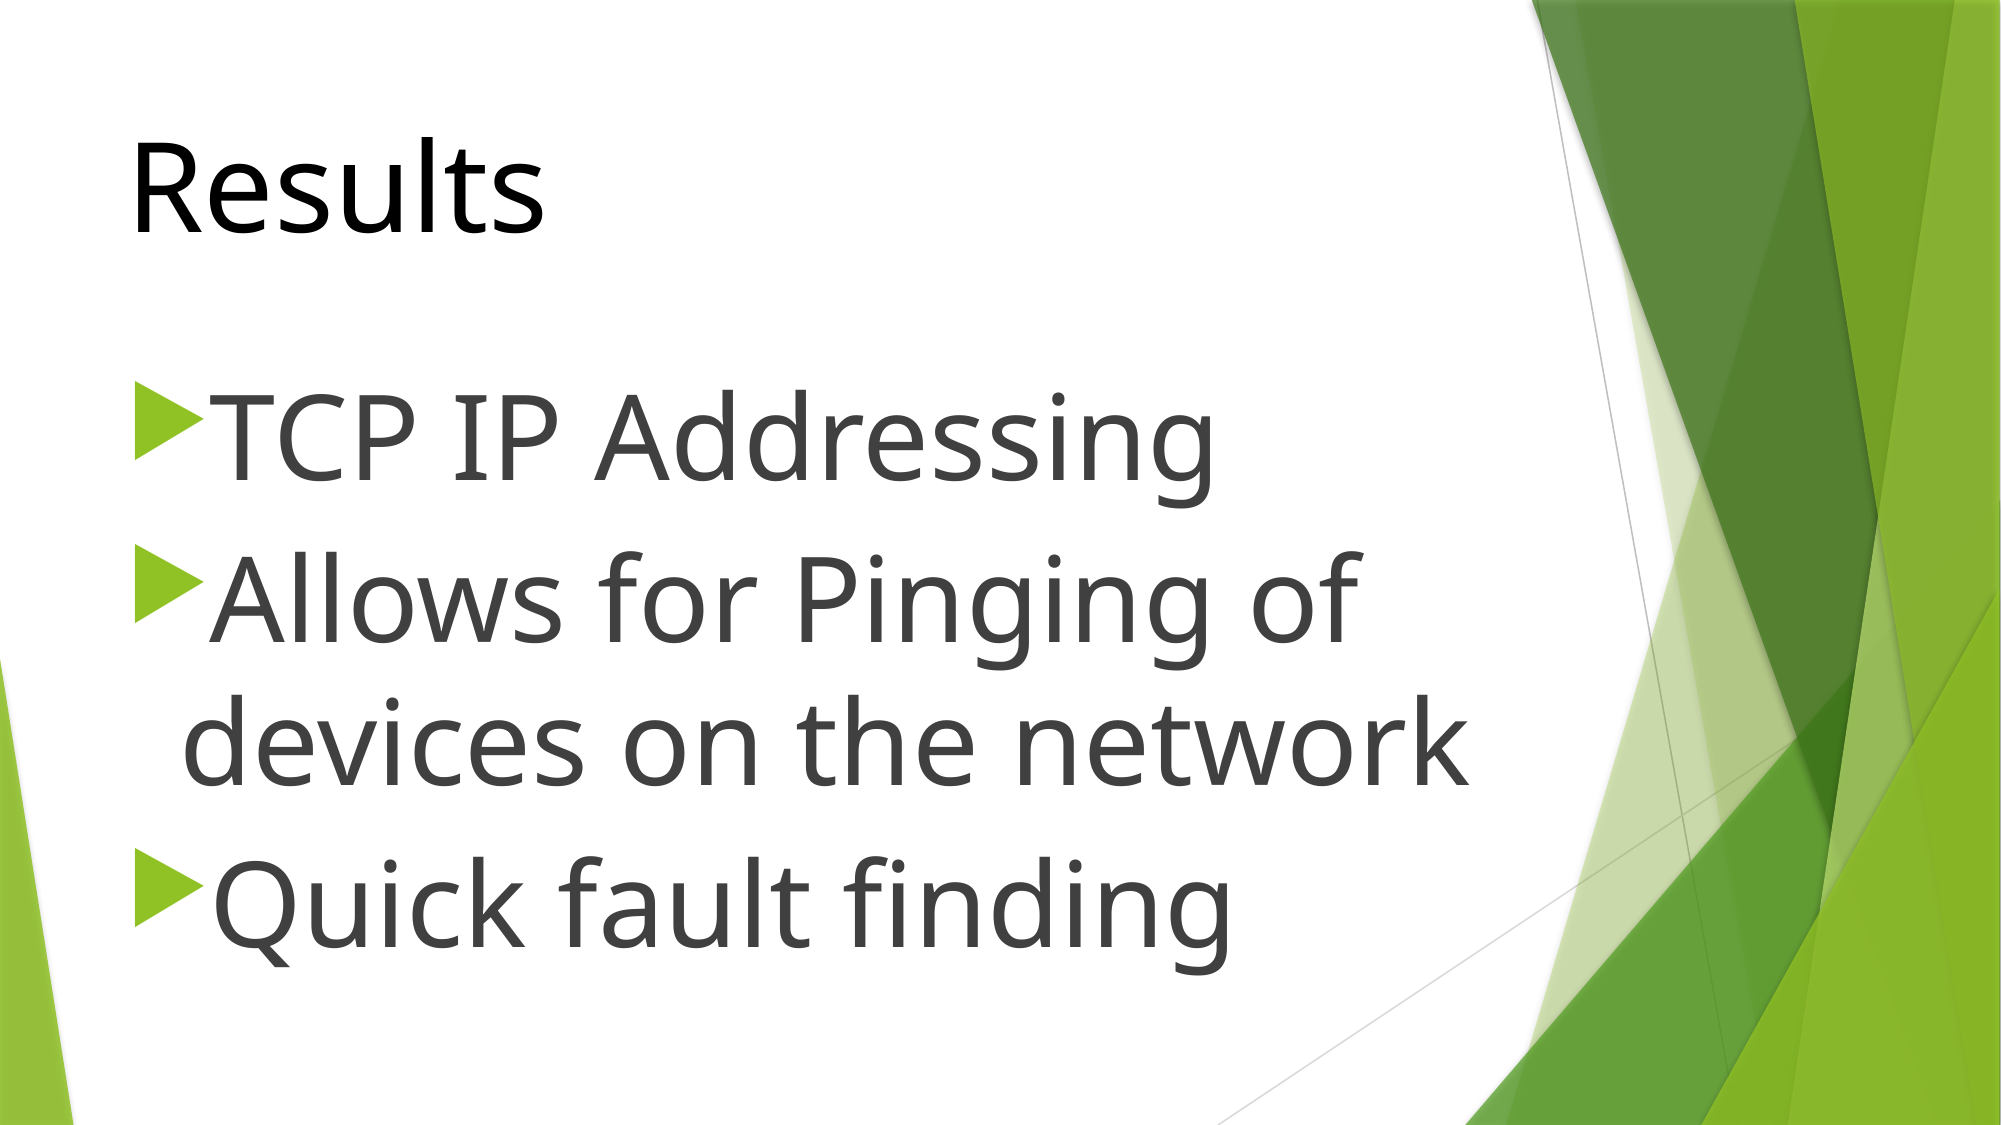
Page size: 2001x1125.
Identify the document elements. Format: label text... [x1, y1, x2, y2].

list TCP IP Addressing Allows for Pinging of devices on the network Quick fault finding [111, 354, 1522, 992]
title Results [111, 99, 1522, 317]
